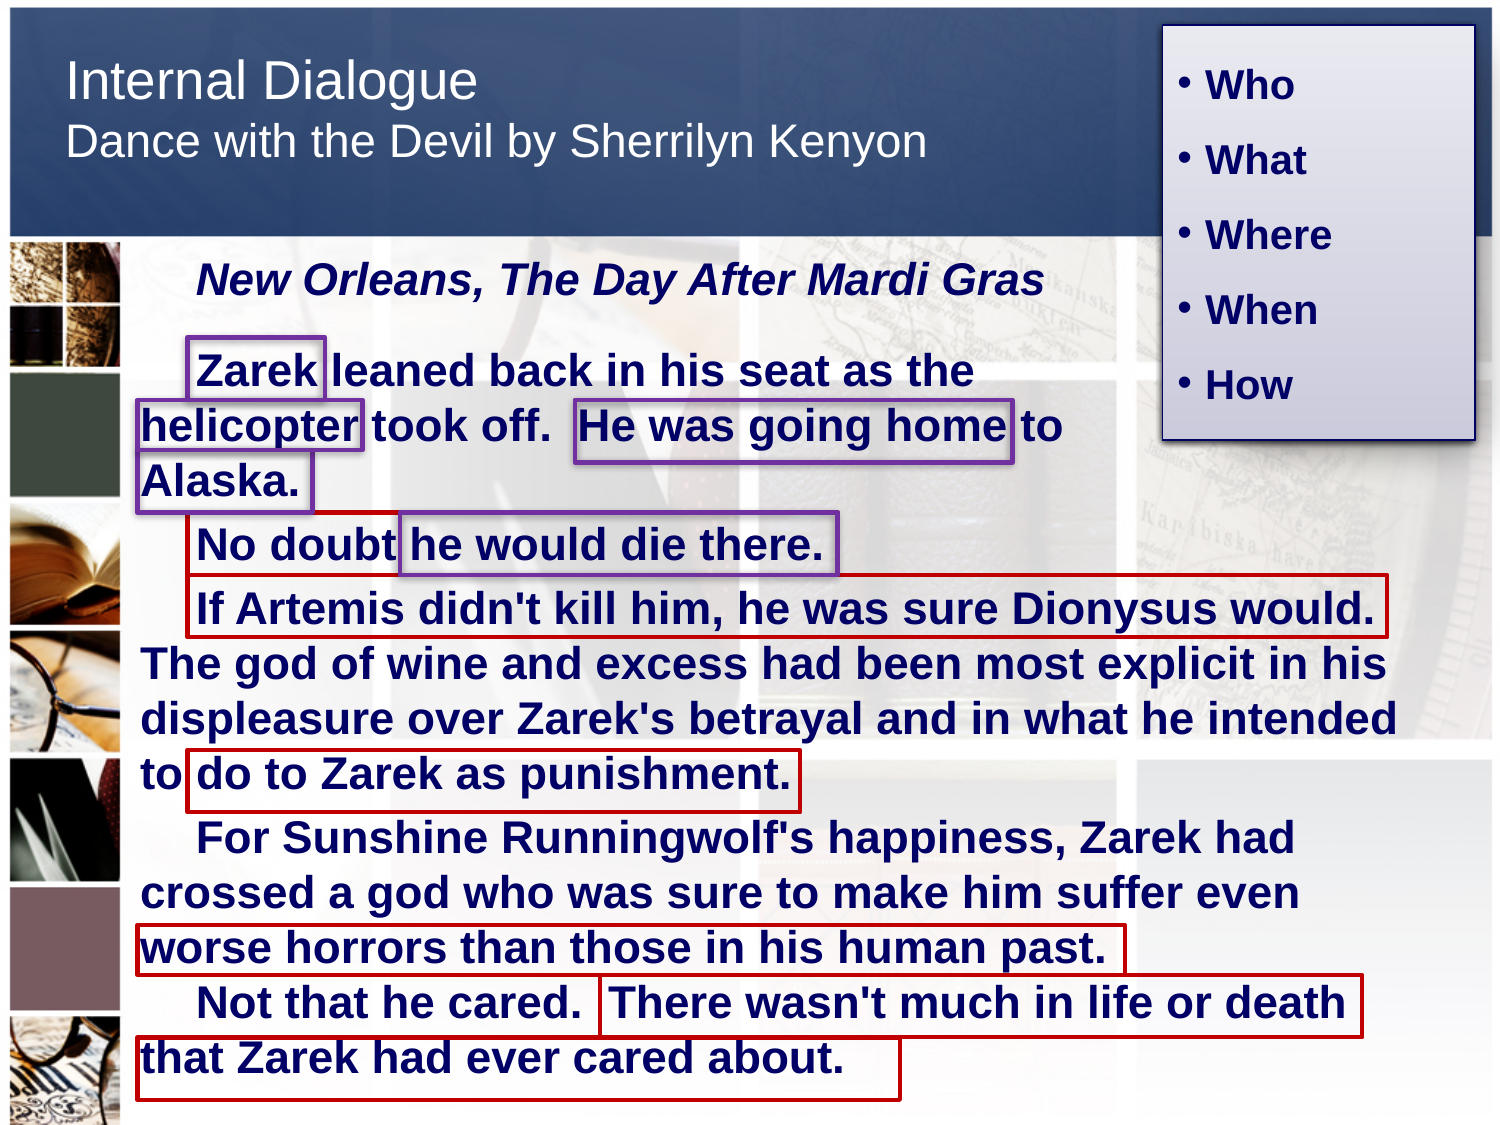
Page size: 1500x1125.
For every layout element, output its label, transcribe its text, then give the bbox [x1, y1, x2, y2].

text_box Who What Where When How [1162, 24, 1476, 441]
text_box [187, 337, 326, 397]
text_box [137, 399, 363, 451]
text_box [135, 923, 1127, 977]
text_box [135, 1035, 902, 1102]
text_box [574, 399, 1013, 463]
list New Orleans, The Day After Mardi Gras Zarek leaned back in his seat as the helicopter took off. He was going home to Alaska. No doubt he would die there. If Artemis didn't kill him, he was sure Dionysus would. The god of wine and excess had been most explicit in his displeasure over Zarek's betrayal and in what he intended to do to Zarek as punishment. For Sunshine Runningwolf's happiness, Zarek had crossed a god who was sure to make him suffer even worse horrors than those in his human past. Not that he cared. There wasn't much in life or death that Zarek had ever cared about. [124, 242, 1451, 1038]
text_box [185, 510, 400, 573]
text_box [598, 973, 1364, 1039]
text_box [185, 573, 1389, 639]
title Internal Dialogue Dance with the Devil by Sherrilyn Kenyon [49, 37, 1156, 176]
text_box [399, 512, 838, 576]
picture [0, 0, 1500, 1125]
text_box [185, 748, 802, 814]
text_box [137, 456, 313, 513]
